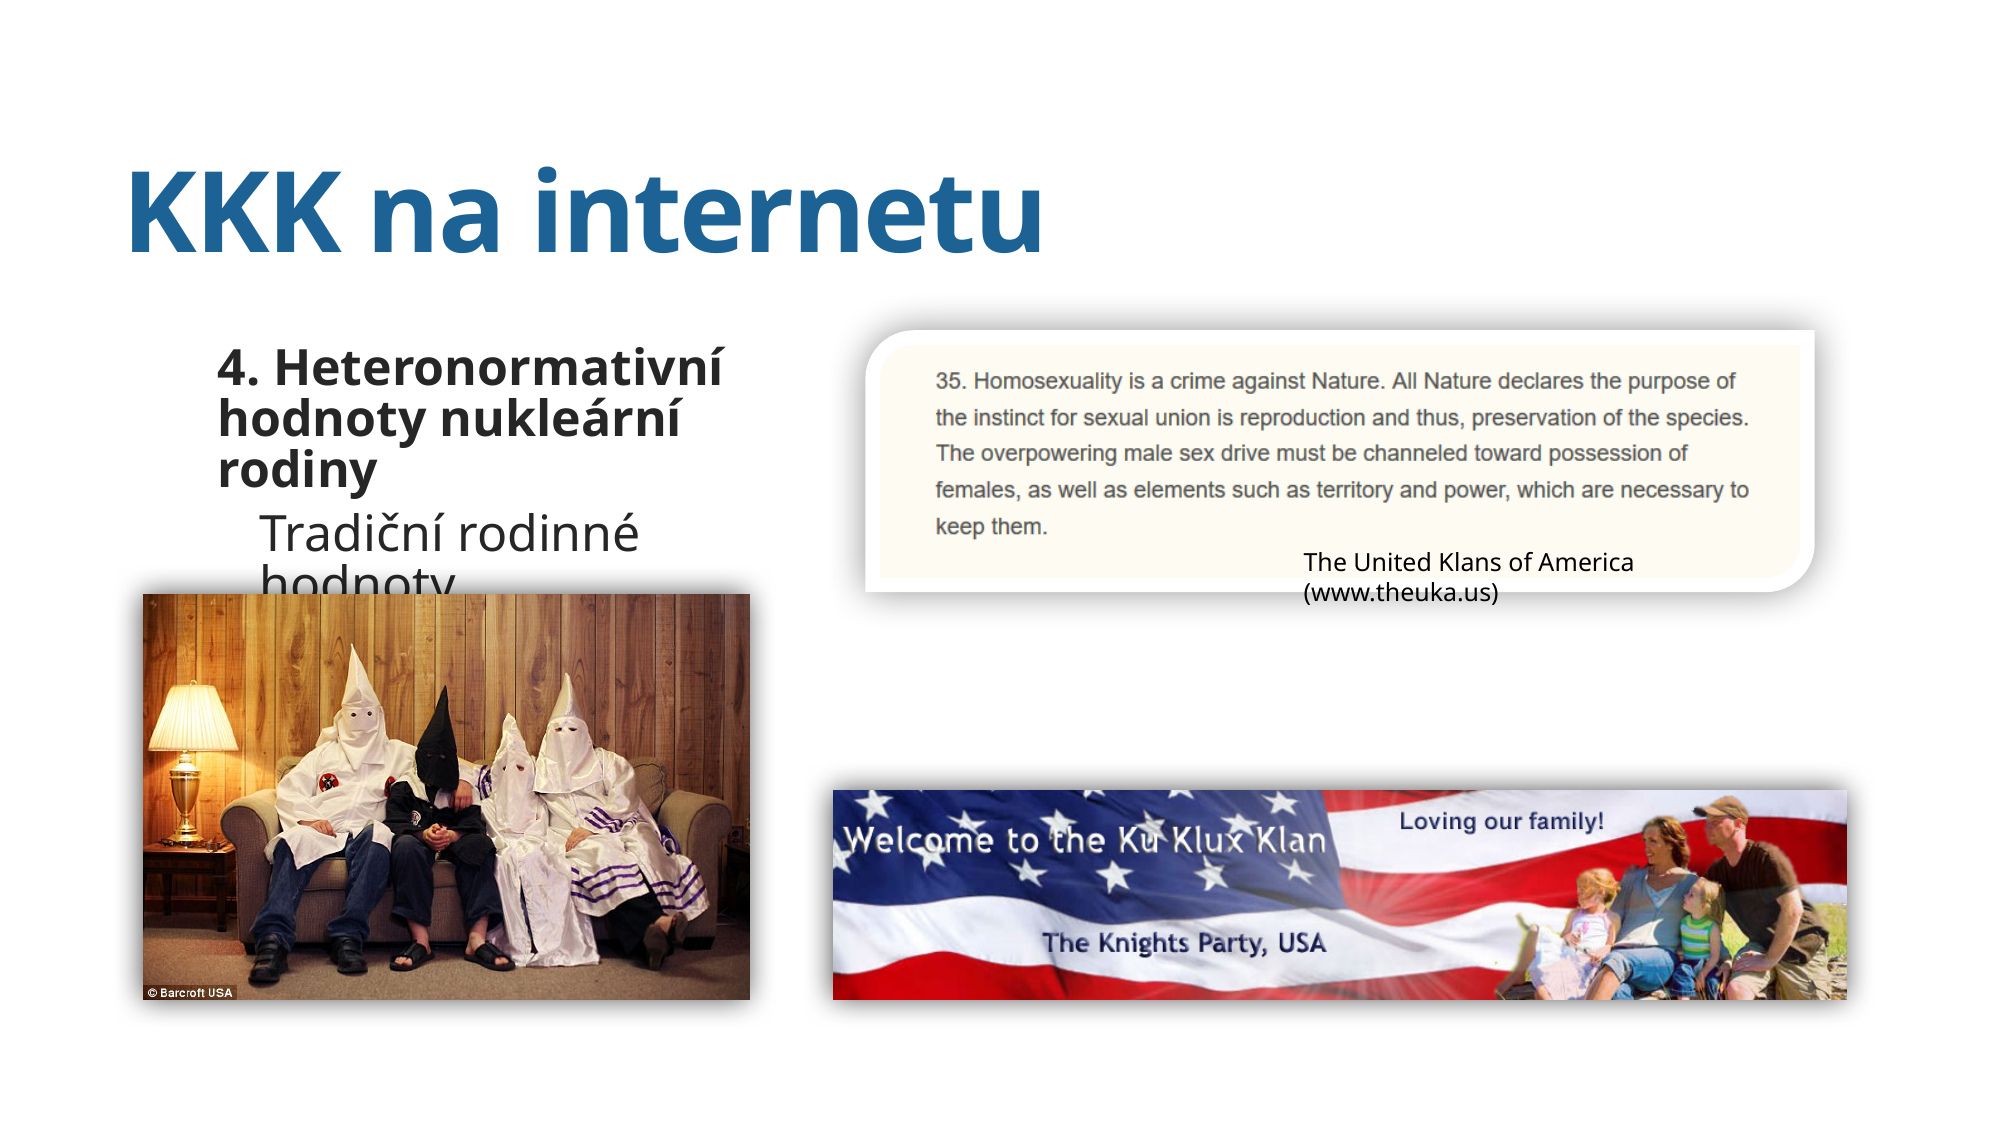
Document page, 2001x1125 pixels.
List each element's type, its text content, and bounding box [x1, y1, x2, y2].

title KKK na internetu [107, 81, 1875, 354]
picture [142, 594, 750, 1001]
list 4. Heteronormativní hodnoty nukleární rodiny Tradiční rodinné hodnoty [187, 337, 794, 1000]
text_box The United Klans of America (www.theuka.us) [1288, 586, 1808, 614]
picture [872, 337, 1808, 586]
picture [832, 790, 1848, 1001]
